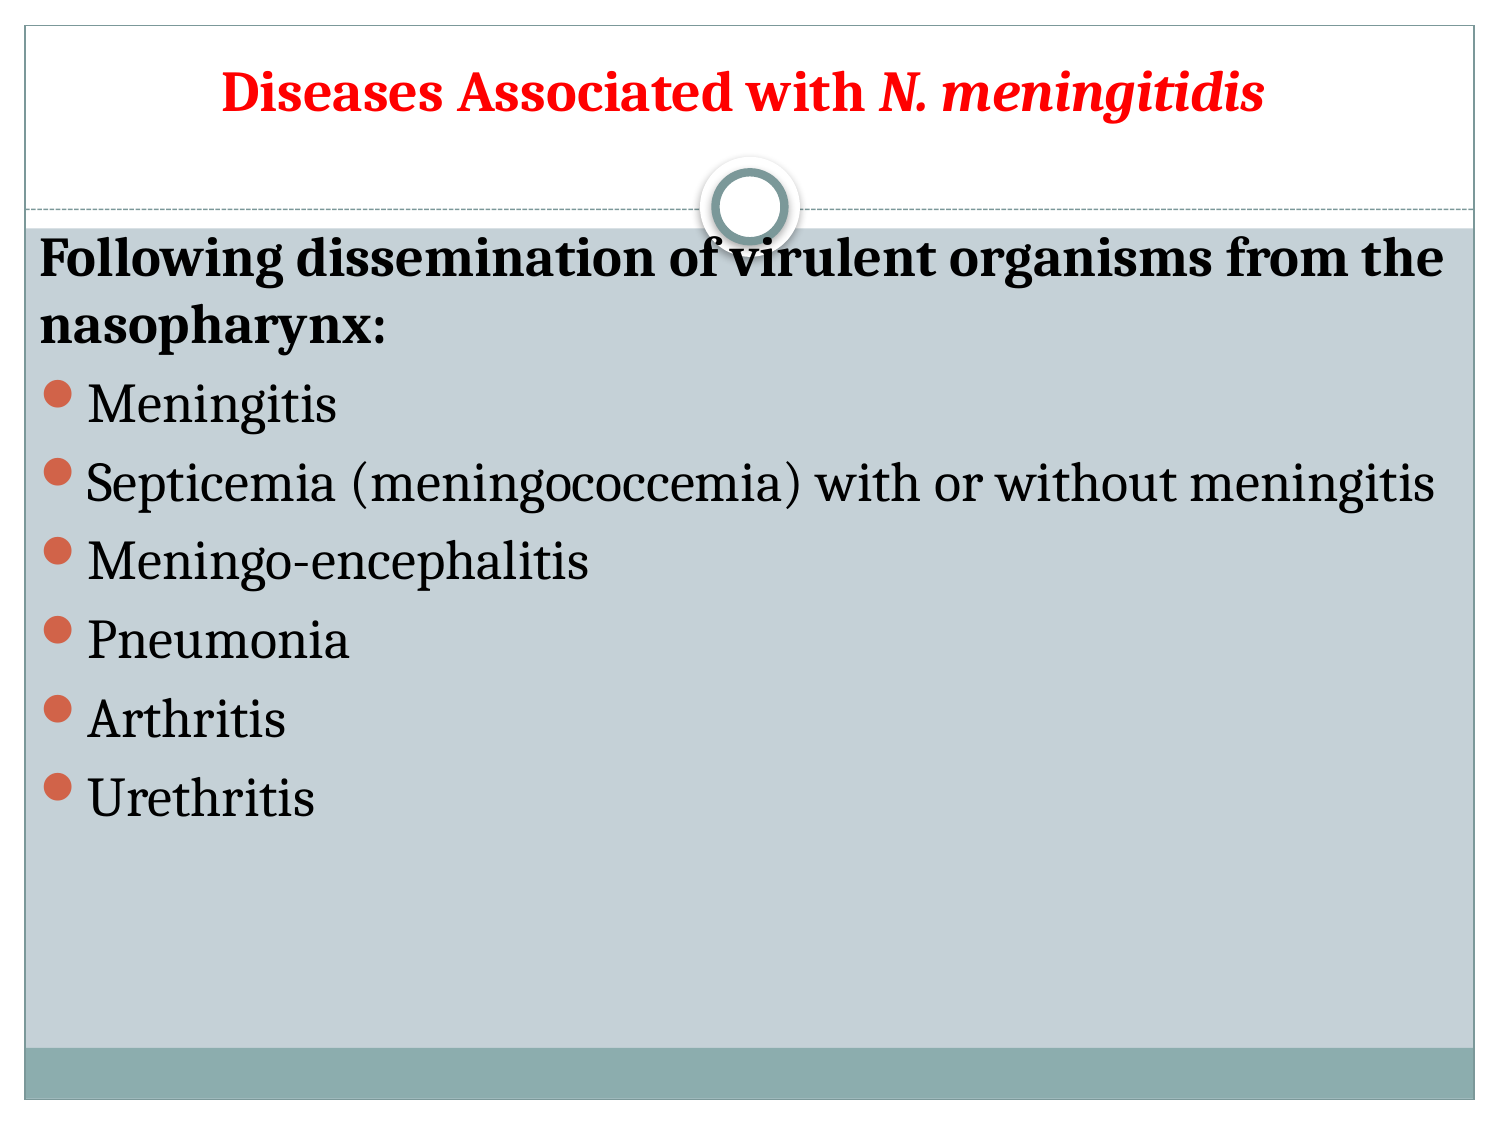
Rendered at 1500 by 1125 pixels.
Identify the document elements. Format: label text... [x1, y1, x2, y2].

list Following dissemination of virulent organisms from the nasopharynx: Meningitis Septicemia (meningococcemia) with or without meningitis Meningo-encephalitis Pneumonia Arthritis Urethritis [24, 212, 1475, 1050]
title Diseases Associated with N. meningitidis [75, 45, 1425, 200]
